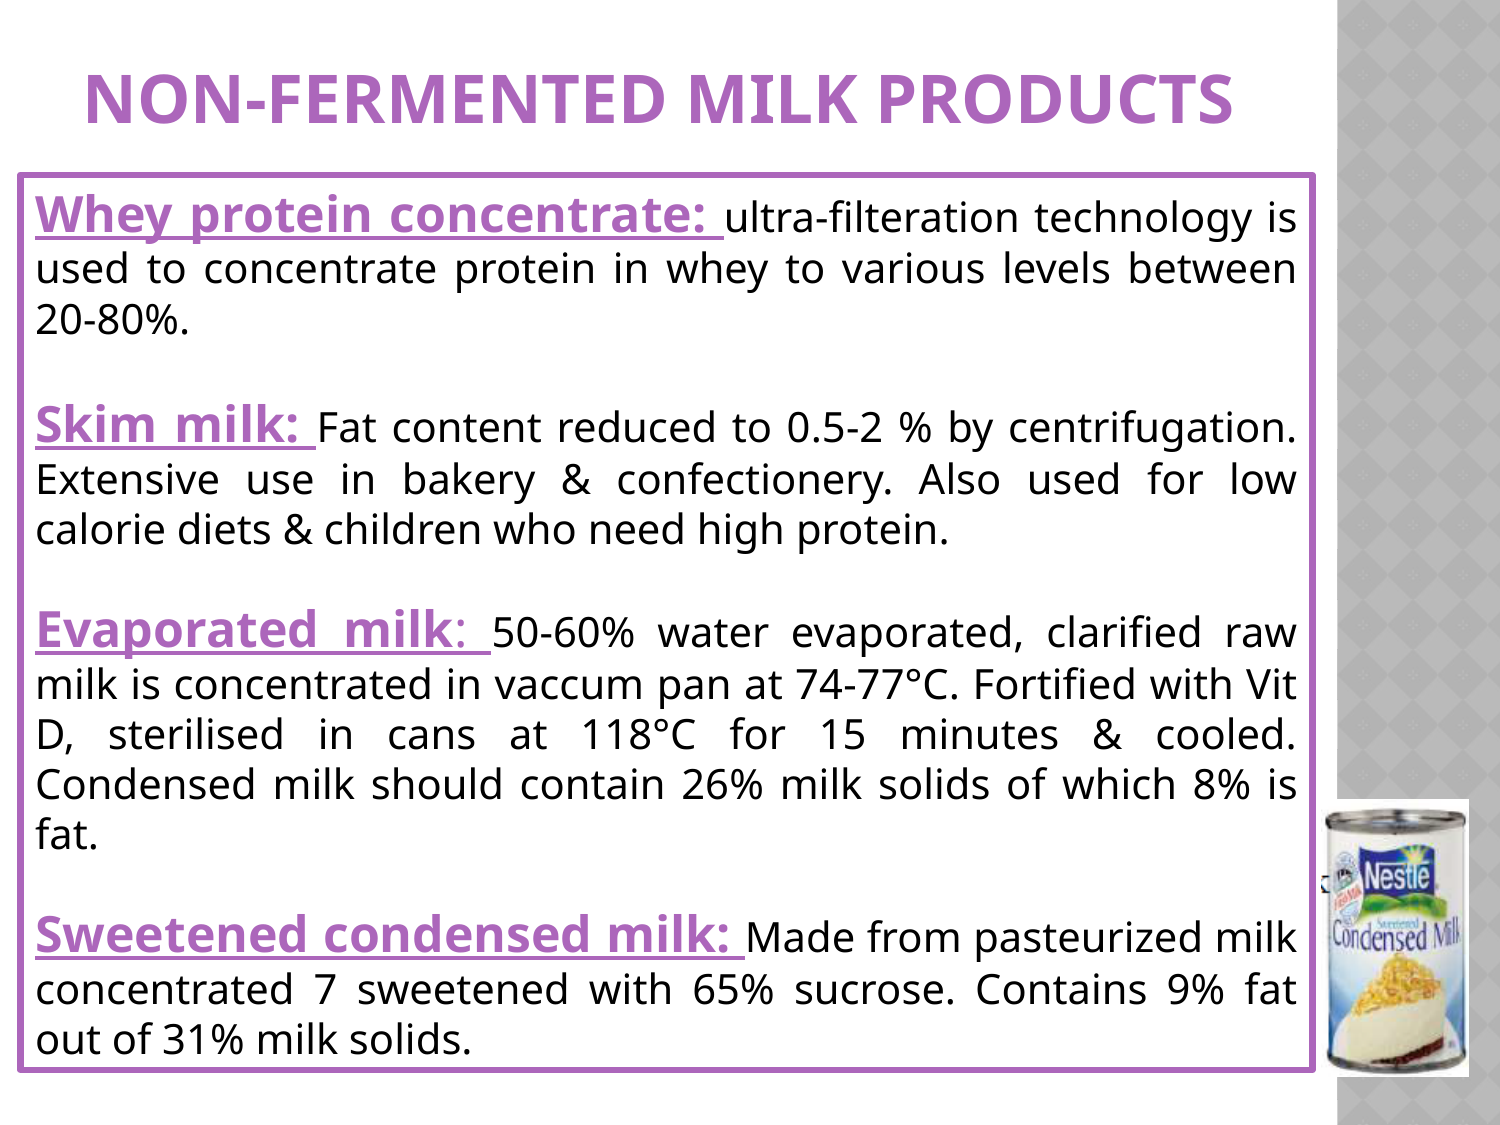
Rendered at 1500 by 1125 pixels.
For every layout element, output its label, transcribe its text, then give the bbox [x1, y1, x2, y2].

picture [1321, 799, 1469, 1077]
title Non-Fermented milk products [75, 52, 1263, 138]
text_box Whey protein concentrate: ultra-filteration technology is used to concentrate protein in whey to various levels between 20-80%. Skim milk: Fat content reduced to 0.5-2 % by centrifugation. Extensive use in bakery & confectionery. Also used for low calorie diets & children who need high protein. Evaporated milk: 50-60% water evaporated, clarified raw milk is concentrated in vaccum pan at 74-77°C. Fortified with Vit D, sterilised in cans at 118°C for 15 minutes & cooled. Condensed milk should contain 26% milk solids of which 8% is fat. Sweetened condensed milk: Made from pasteurized milk concentrated 7 sweetened with 65% sucrose. Contains 9% fat out of 31% milk solids. [17, 172, 1316, 1073]
